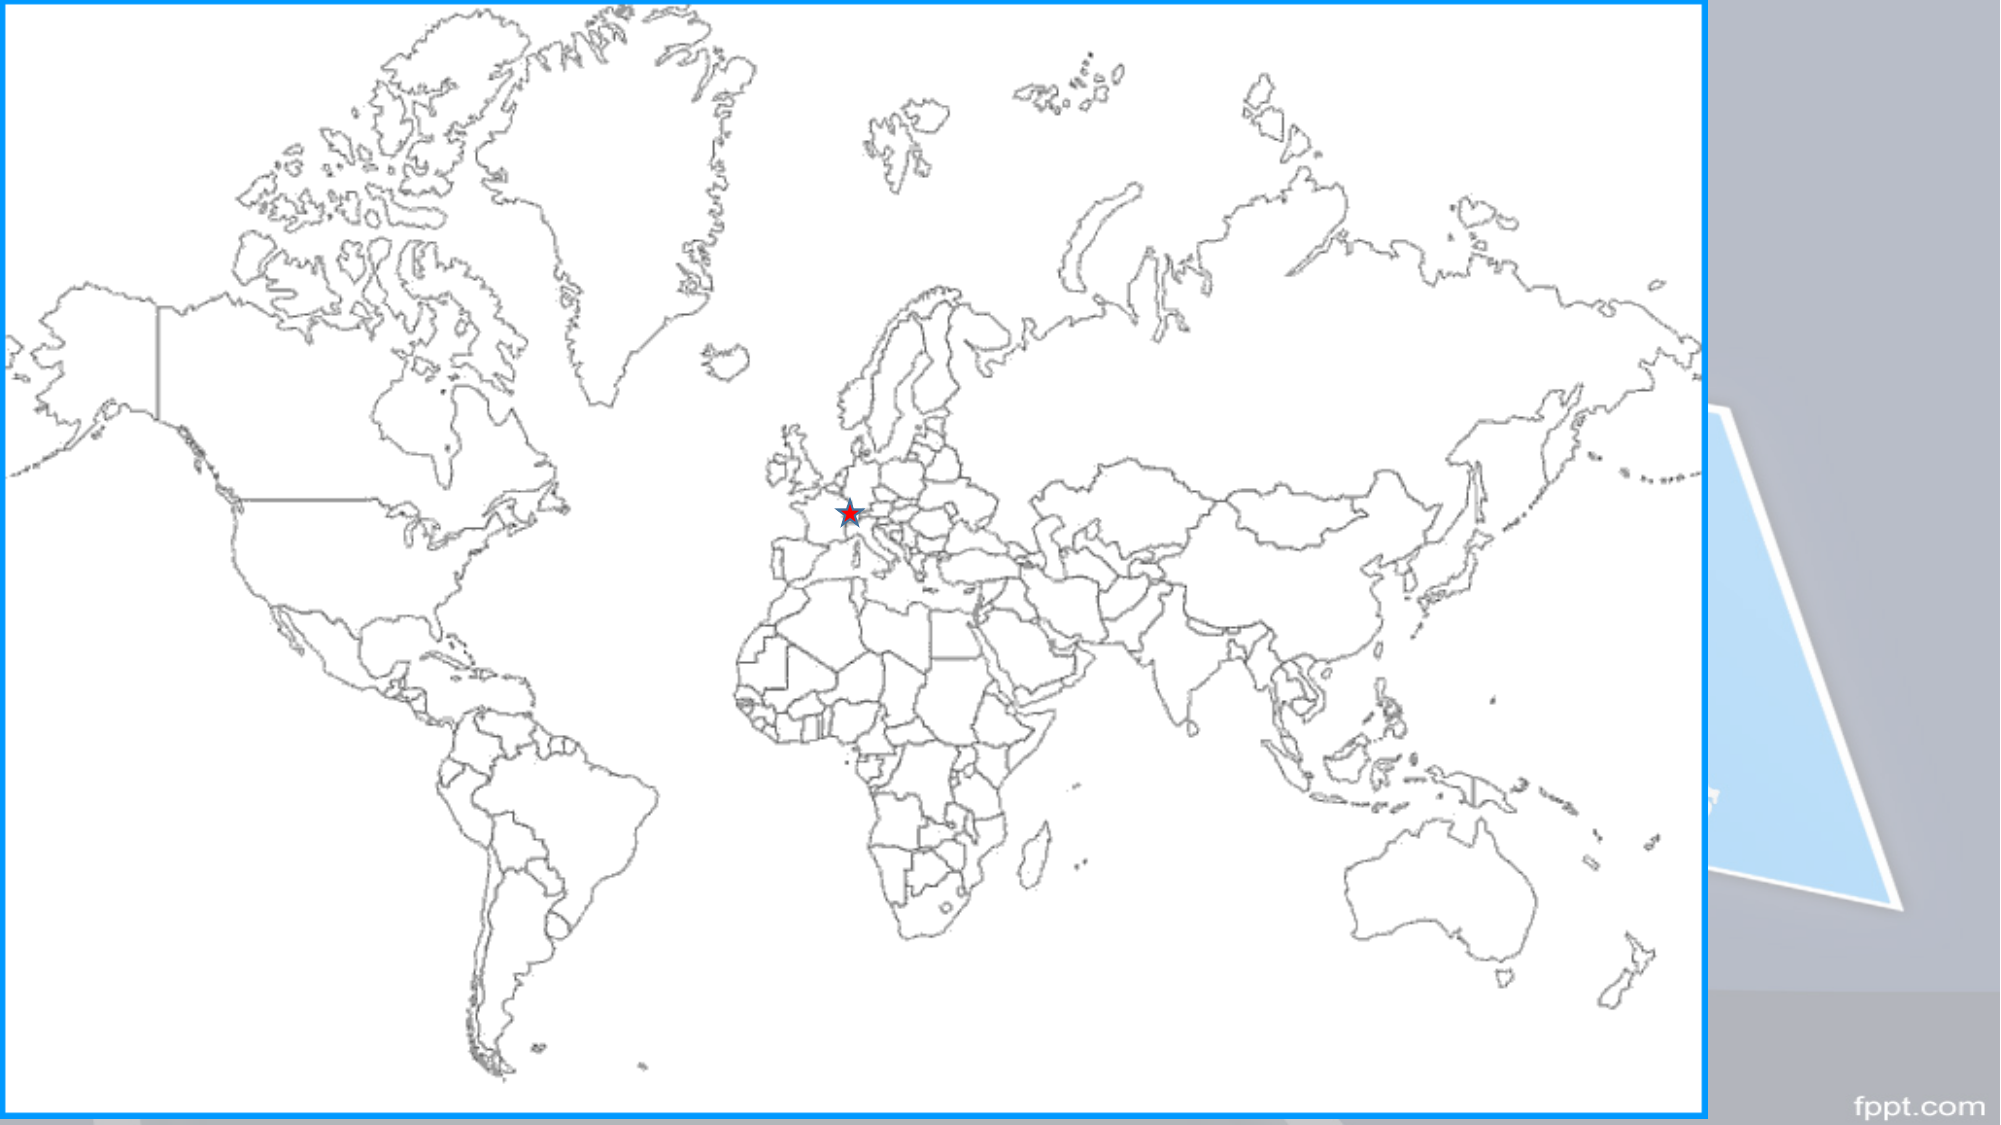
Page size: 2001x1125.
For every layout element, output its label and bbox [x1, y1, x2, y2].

list [0, 0, 1708, 1120]
